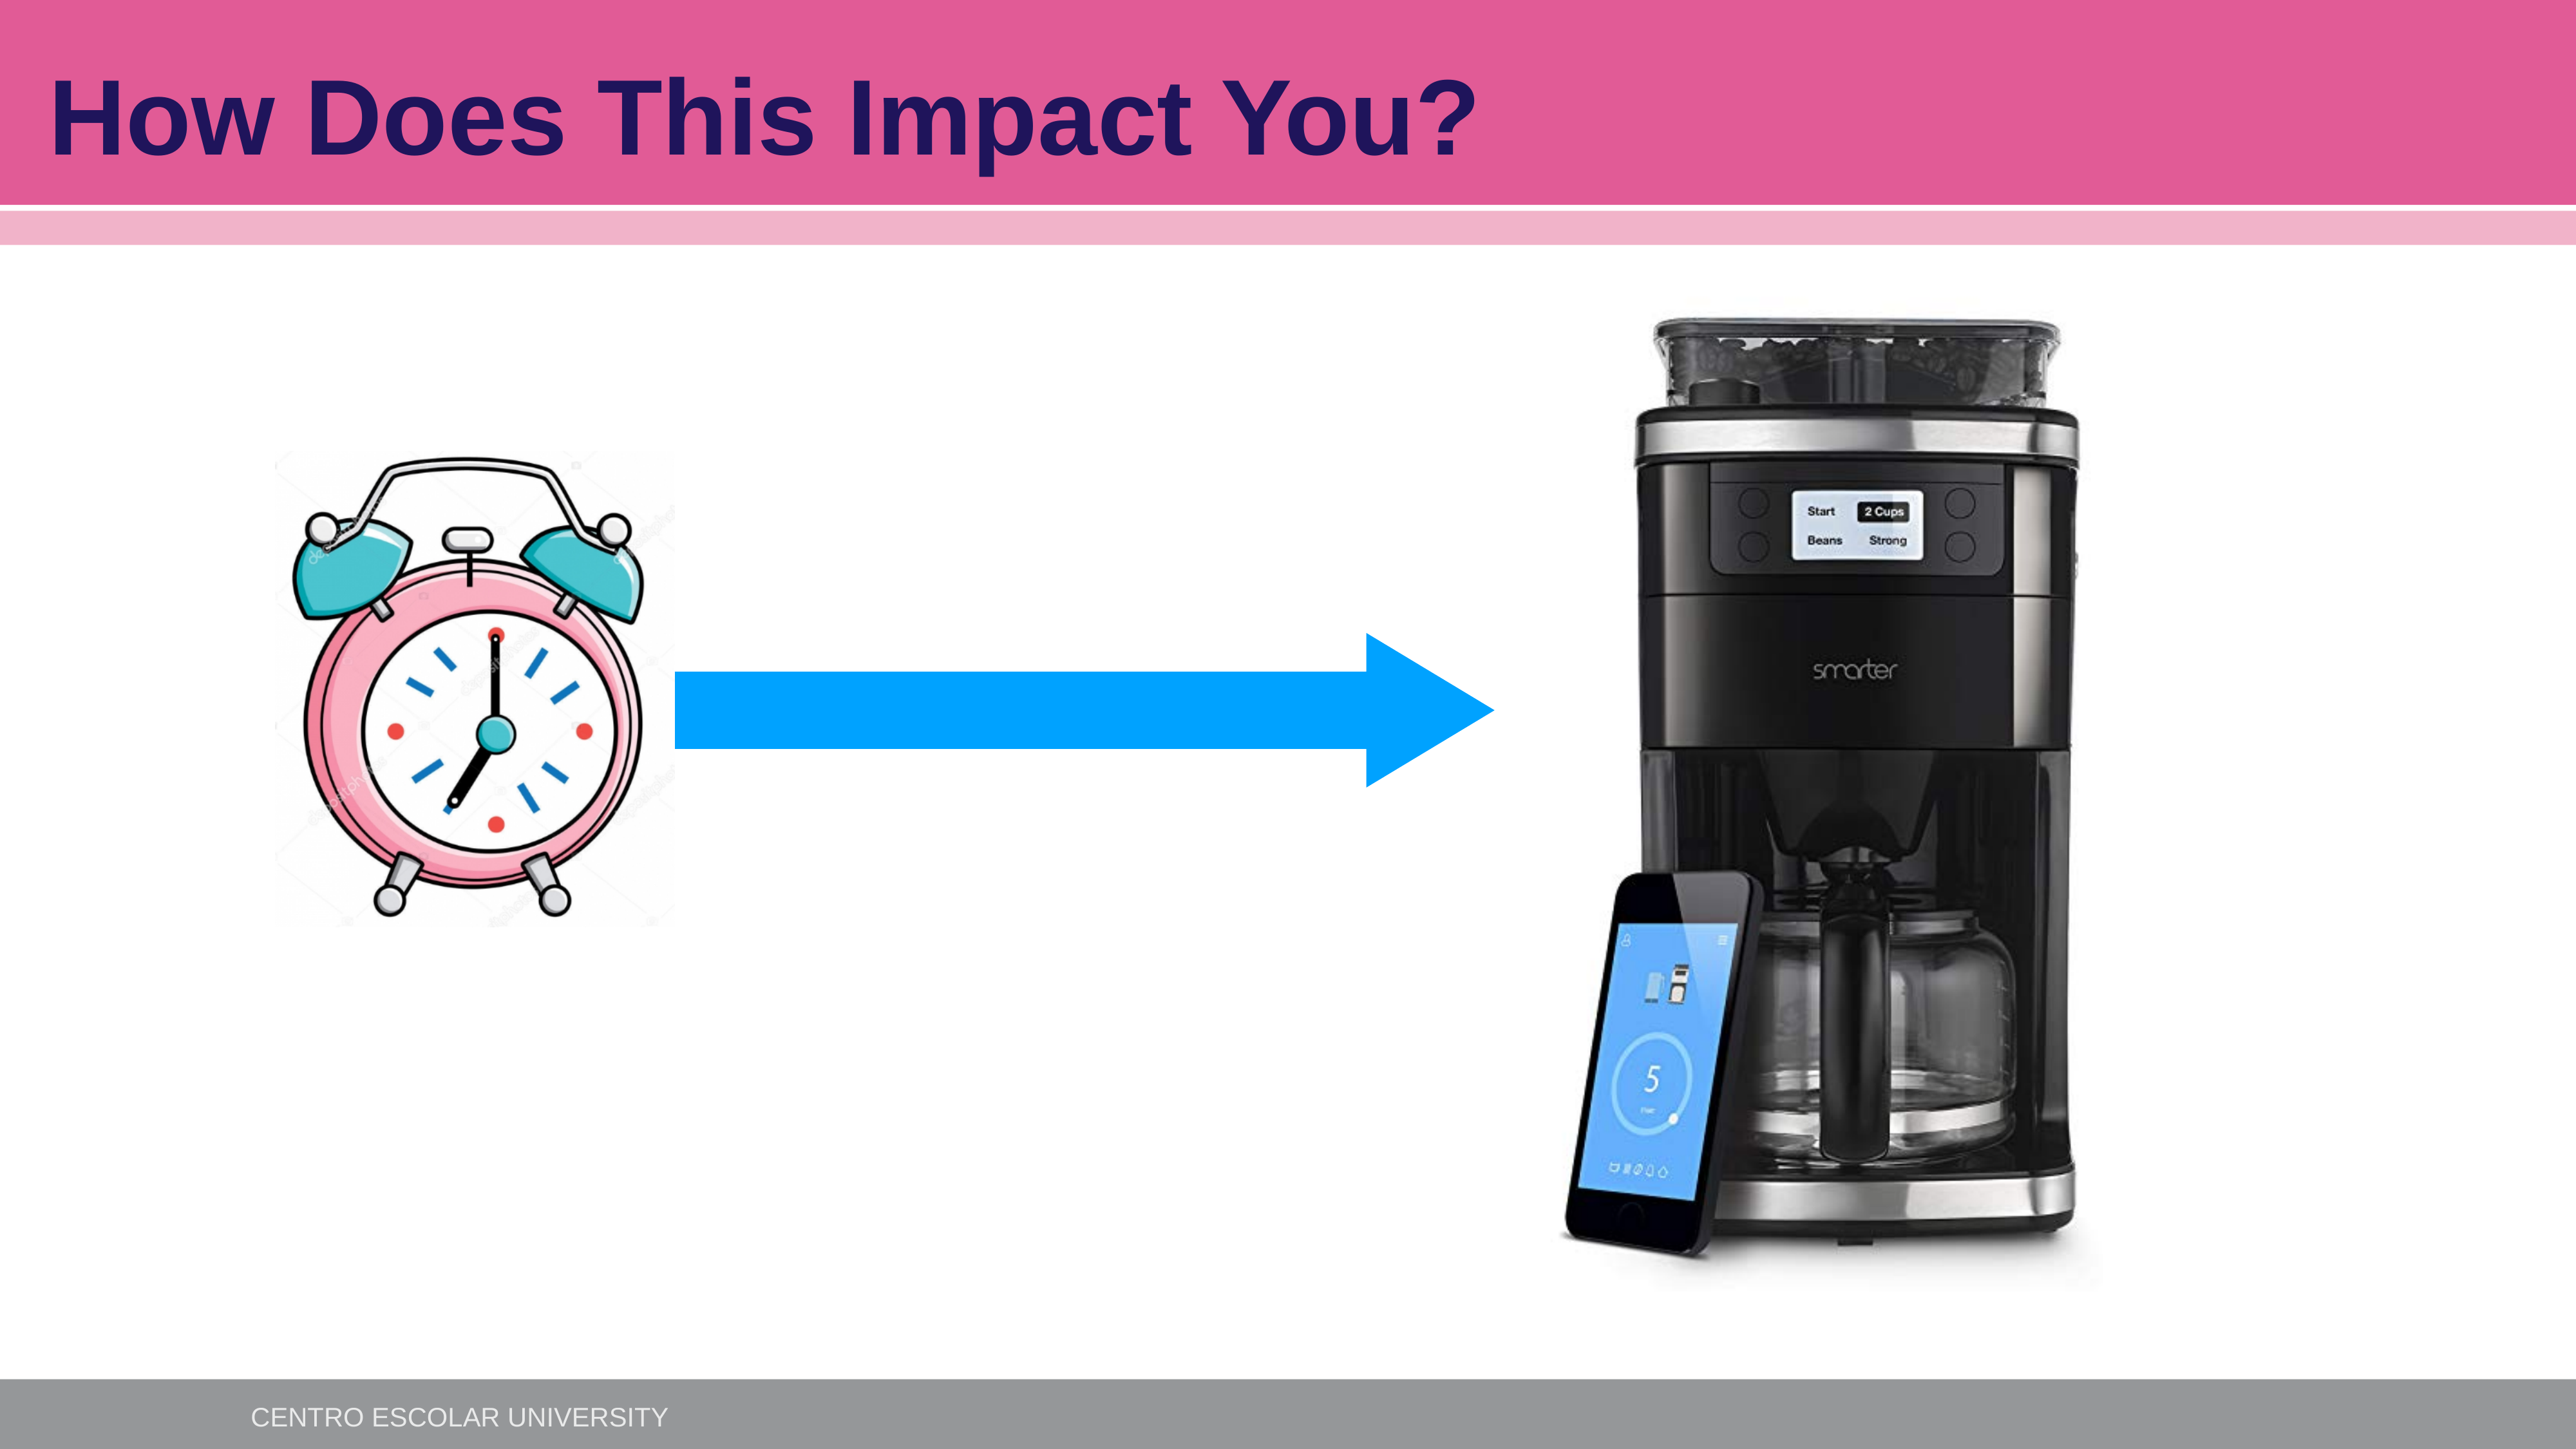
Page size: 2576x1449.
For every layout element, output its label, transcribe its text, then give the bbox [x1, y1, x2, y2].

text_box CENTRO ESCOLAR UNIVERSITY [245, 1394, 675, 1437]
text_box [0, 1379, 2576, 1449]
picture [275, 451, 675, 927]
text_box [0, 0, 2576, 205]
text_box How Does This Impact You? [43, 42, 1488, 182]
text_box [675, 632, 1495, 788]
picture [1516, 257, 2181, 1318]
text_box [0, 211, 2576, 245]
